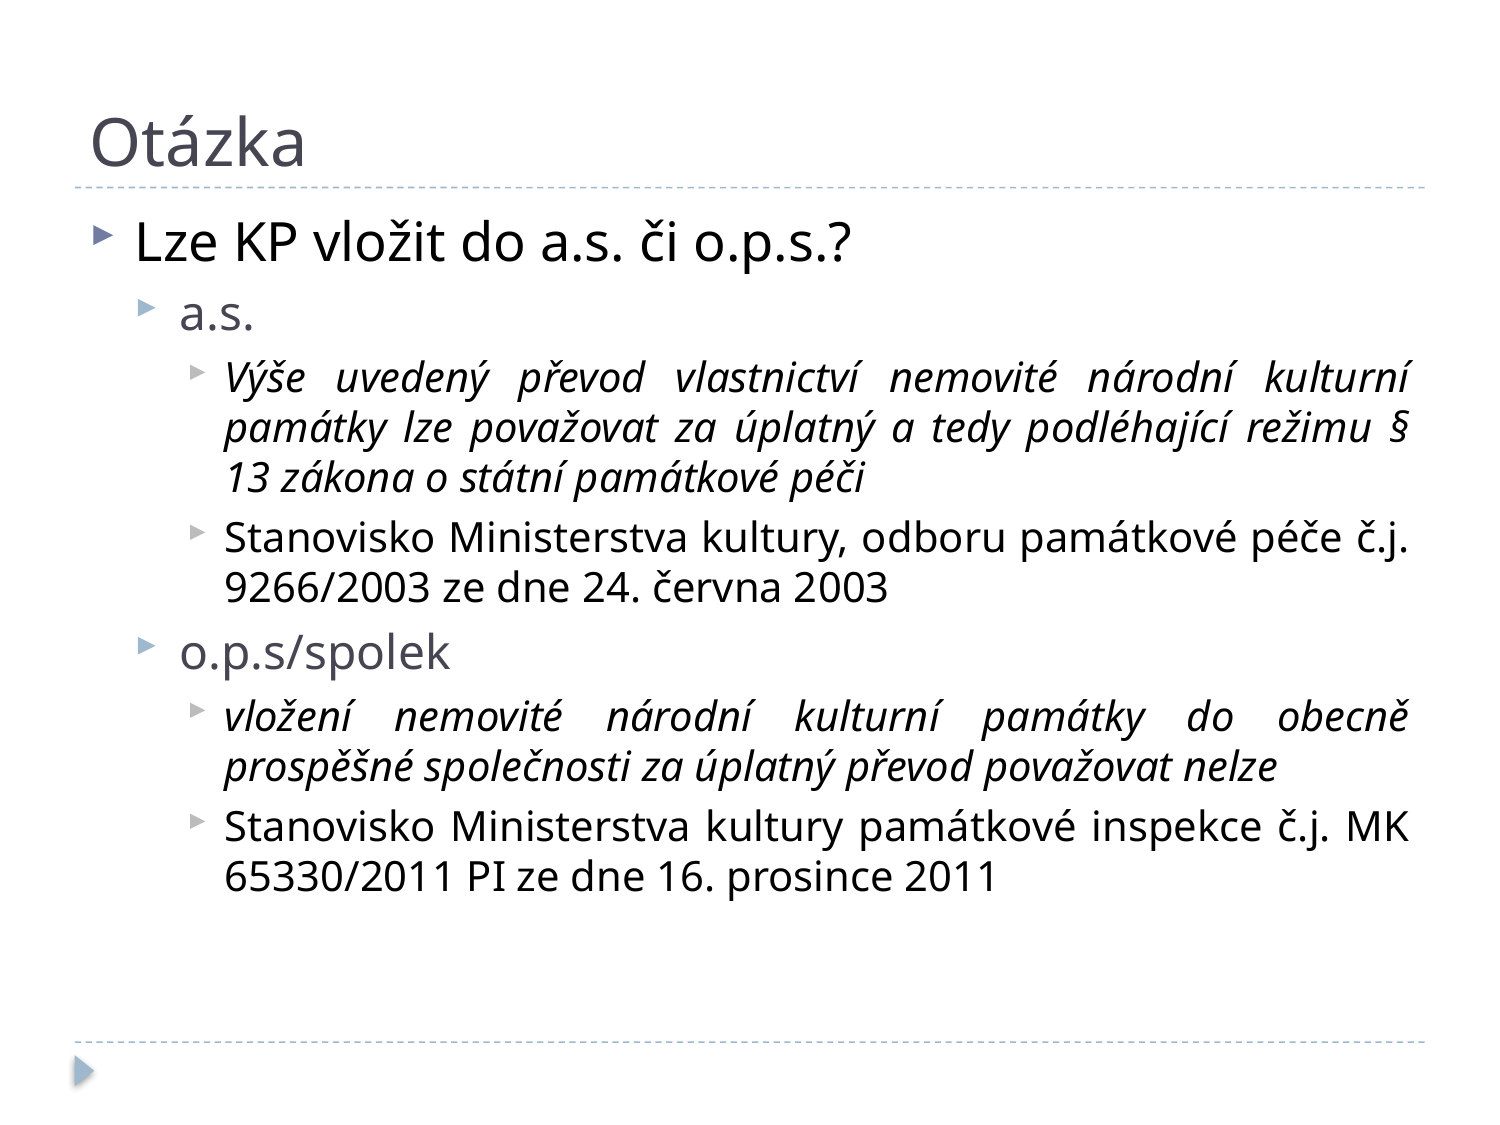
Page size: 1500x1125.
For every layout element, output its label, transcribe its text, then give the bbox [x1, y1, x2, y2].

list Lze KP vložit do a.s. či o.p.s.? a.s. Výše uvedený převod vlastnictví nemovité národní kulturní památky lze považovat za úplatný a tedy podléhající režimu § 13 zákona o státní památkové péči Stanovisko Ministerstva kultury, odboru památkové péče č.j. 9266/2003 ze dne 24. června 2003 o.p.s/spolek vložení nemovité národní kulturní památky do obecně prospěšné společnosti za úplatný převod považovat nelze Stanovisko Ministerstva kultury památkové inspekce č.j. MK 65330/2011 PI ze dne 16. prosince 2011 [75, 200, 1425, 1010]
title Otázka [75, 24, 1425, 188]
